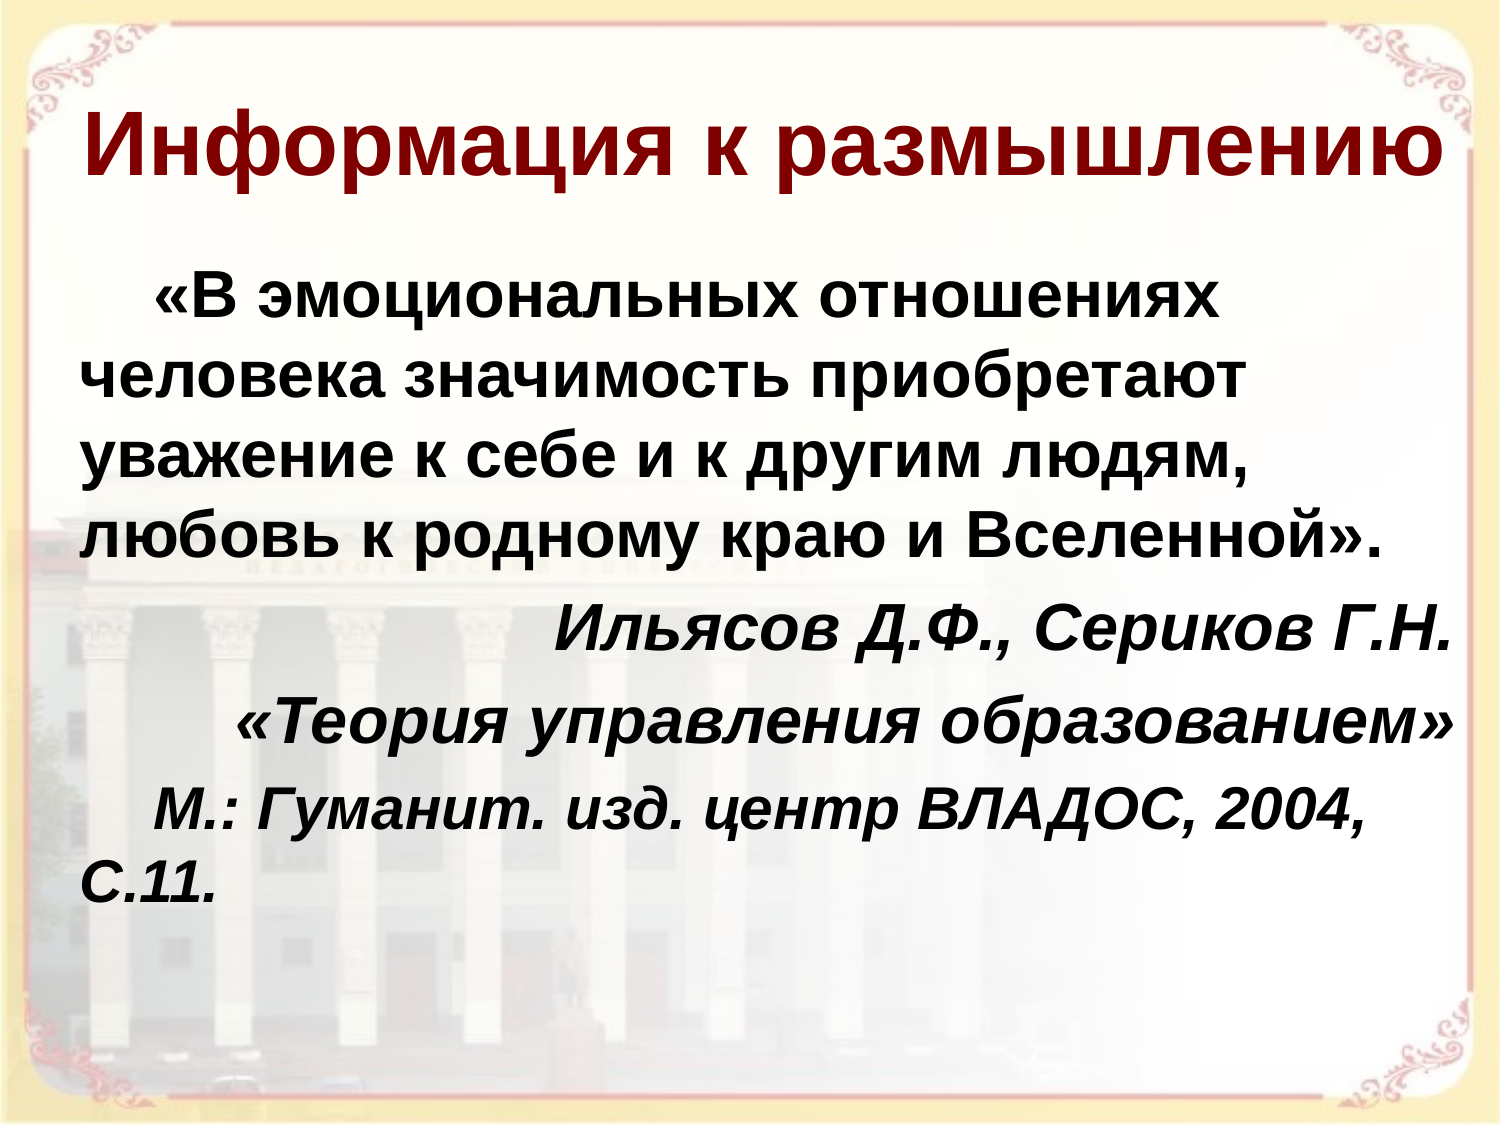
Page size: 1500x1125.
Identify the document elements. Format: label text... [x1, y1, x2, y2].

text_box «В эмоциональных отношениях человека значимость приобретают уважение к себе и к другим людям, любовь к родному краю и Вселенной». Ильясов Д.Ф., Сериков Г.Н. «Теория управления образованием» М.: Гуманит. изд. центр ВЛАДОС, 2004, С.11. [64, 243, 1471, 977]
title Информация к размышлению [29, 45, 1500, 233]
